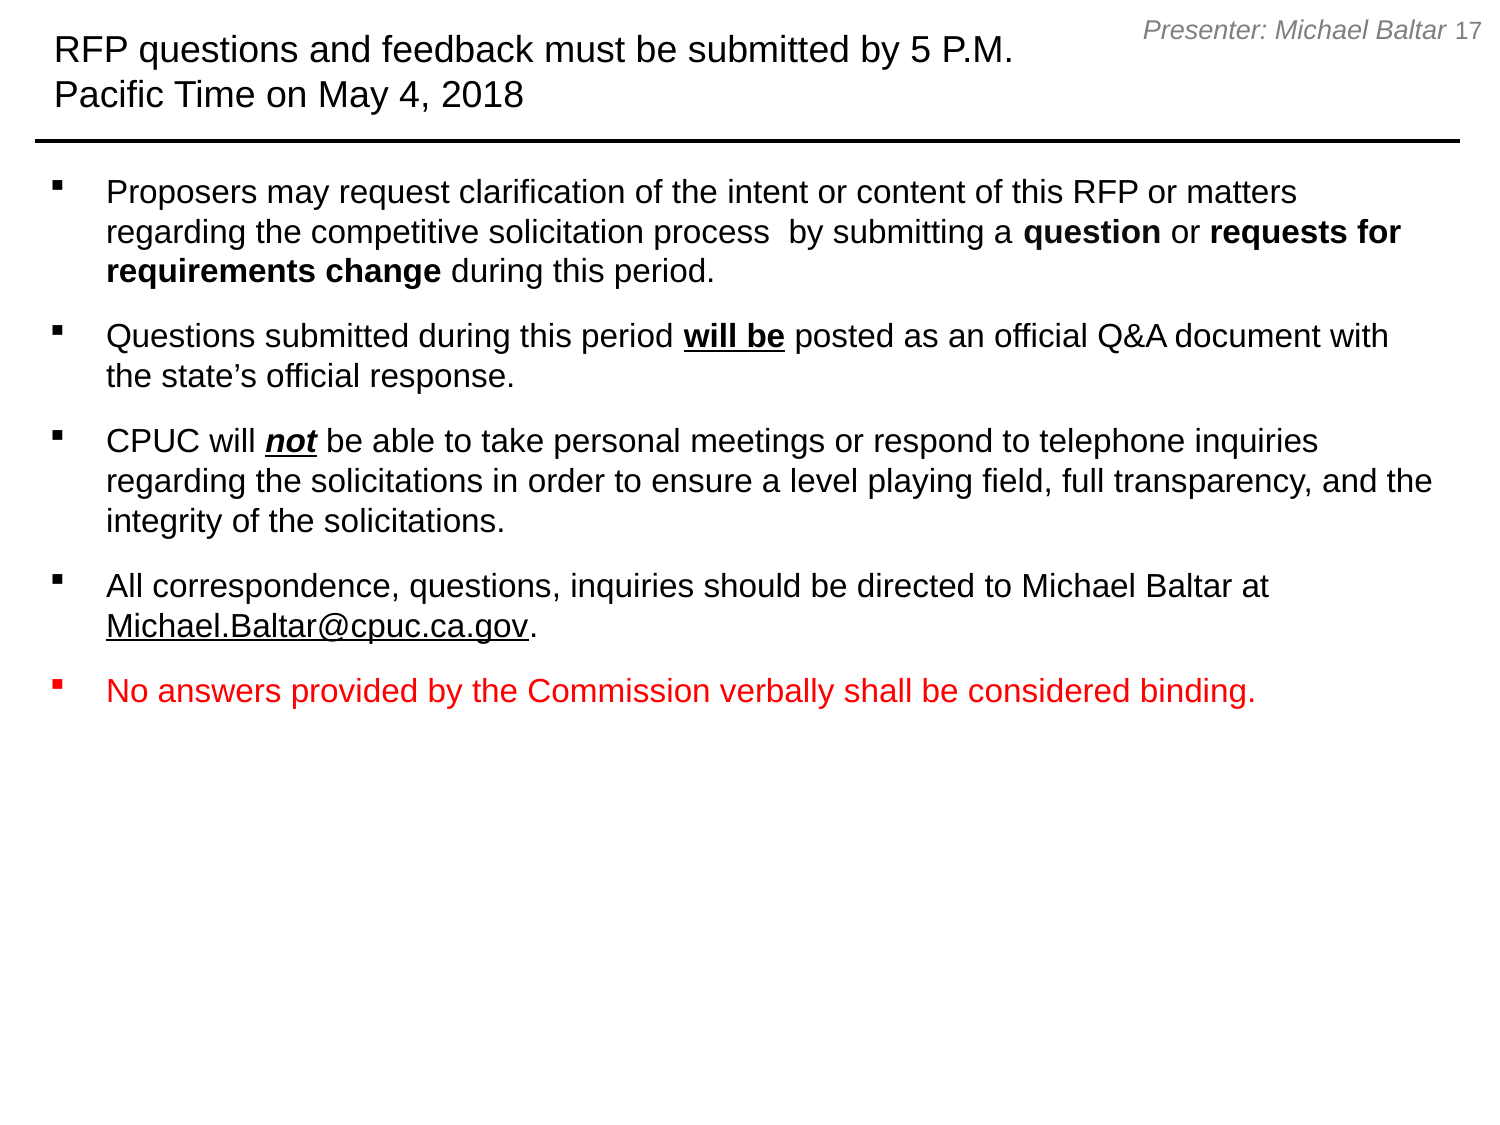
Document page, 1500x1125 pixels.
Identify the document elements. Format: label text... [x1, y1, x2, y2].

text_box Presenter: Michael Baltar [1094, 10, 1461, 47]
text_box RFP questions and feedback must be submitted by 5 P.M. Pacific Time on May 4, 2018 [39, 0, 1458, 139]
slide_number 17 [1458, 0, 1500, 60]
text_box Proposers may request clarification of the intent or content of this RFP or matters regarding the competitive solicitation process by submitting a question or requests for requirements change during this period. Questions submitted during this period will be posted as an official Q&A document with the state’s official response. CPUC will not be able to take personal meetings or respond to telephone inquiries regarding the solicitations in order to ensure a level playing field, full transparency, and the integrity of the solicitations. All correspondence, questions, inquiries should be directed to Michael Baltar at Michael.Baltar@cpuc.ca.gov. No answers provided by the Commission verbally shall be considered binding. [35, 162, 1458, 717]
